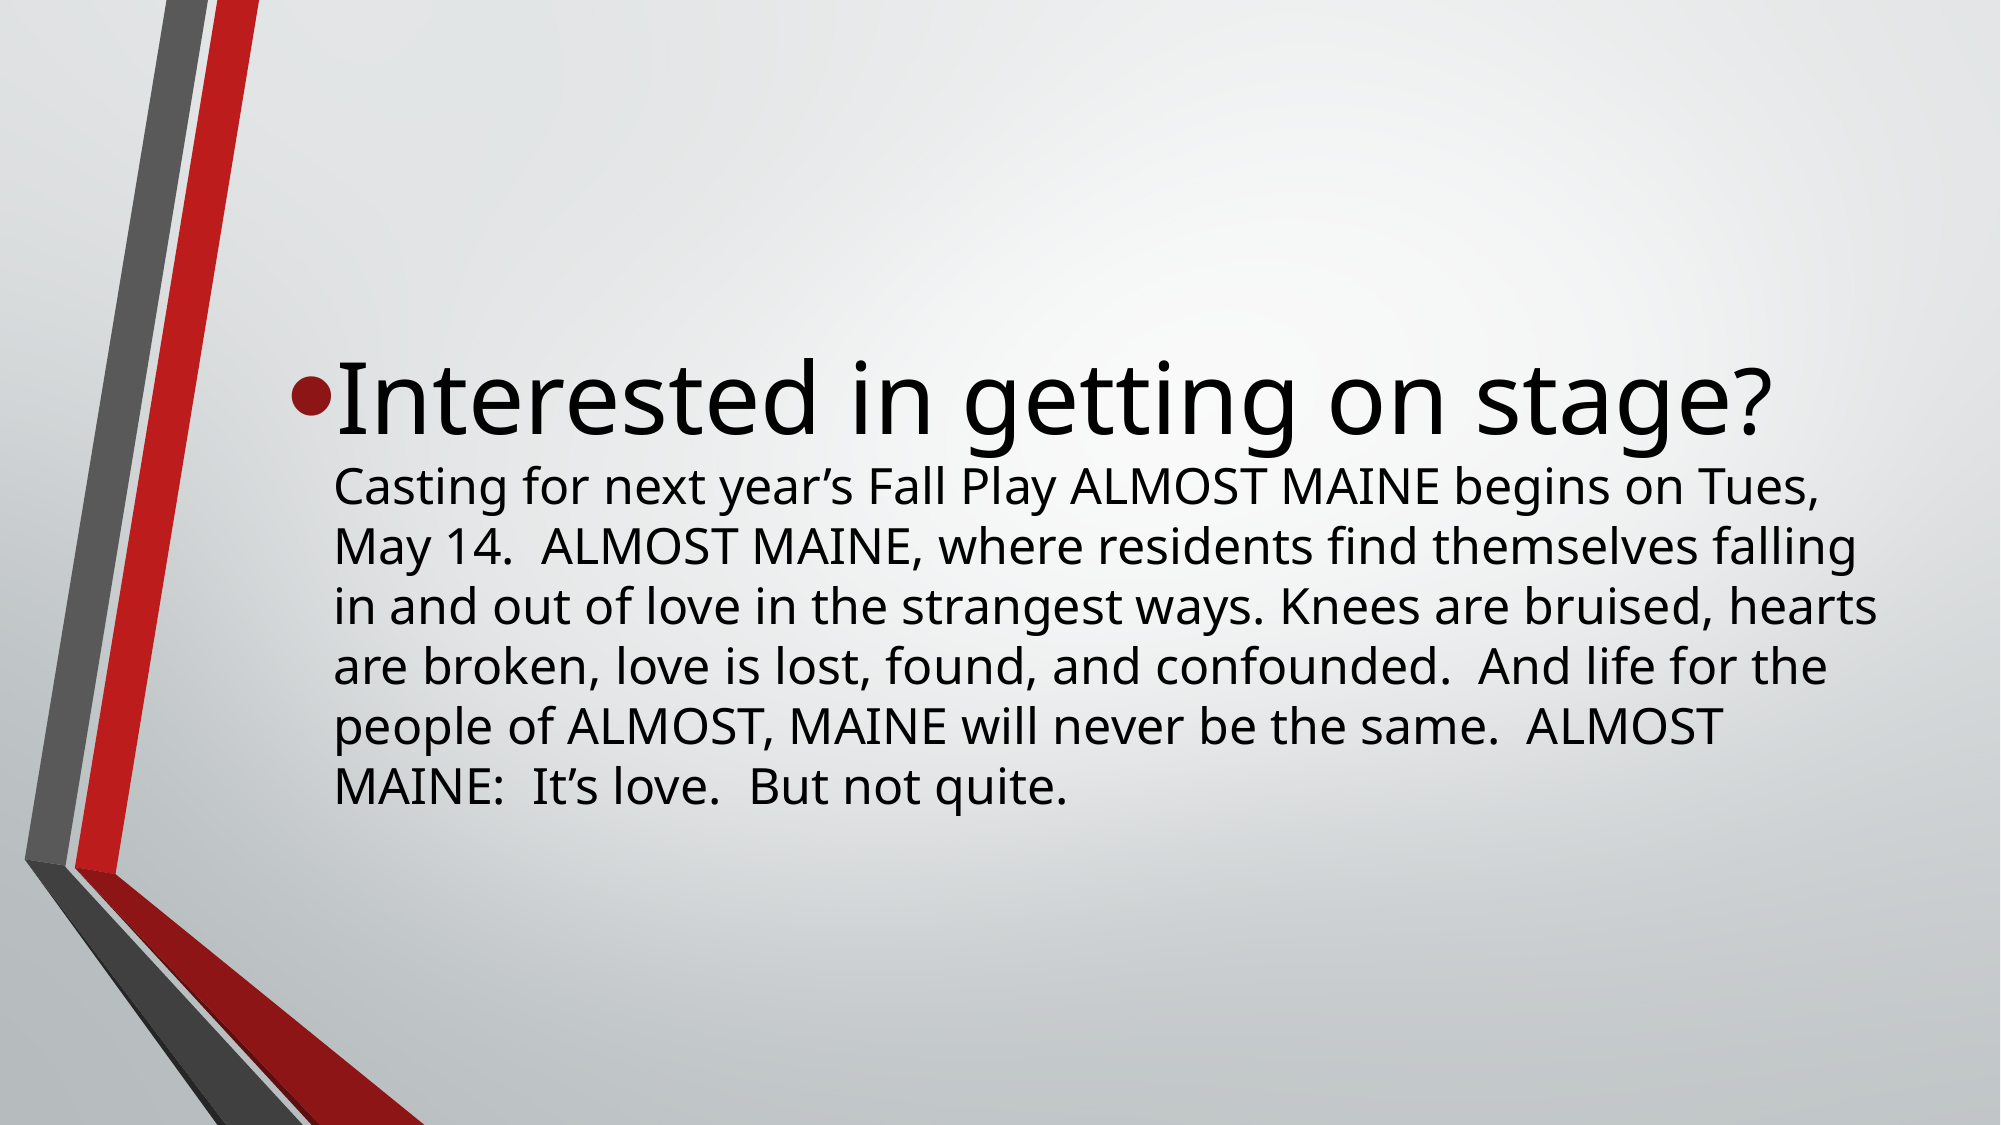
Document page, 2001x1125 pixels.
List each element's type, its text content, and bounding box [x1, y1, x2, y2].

list Interested in getting on stage? Casting for next year’s Fall Play ALMOST MAINE begins on Tues, May 14. ALMOST MAINE, where residents find themselves falling in and out of love in the strangest ways. Knees are bruised, hearts are broken, love is lost, found, and confounded. And life for the people of ALMOST, MAINE will never be the same. ALMOST MAINE: It’s love. But not quite. [271, 318, 1915, 831]
